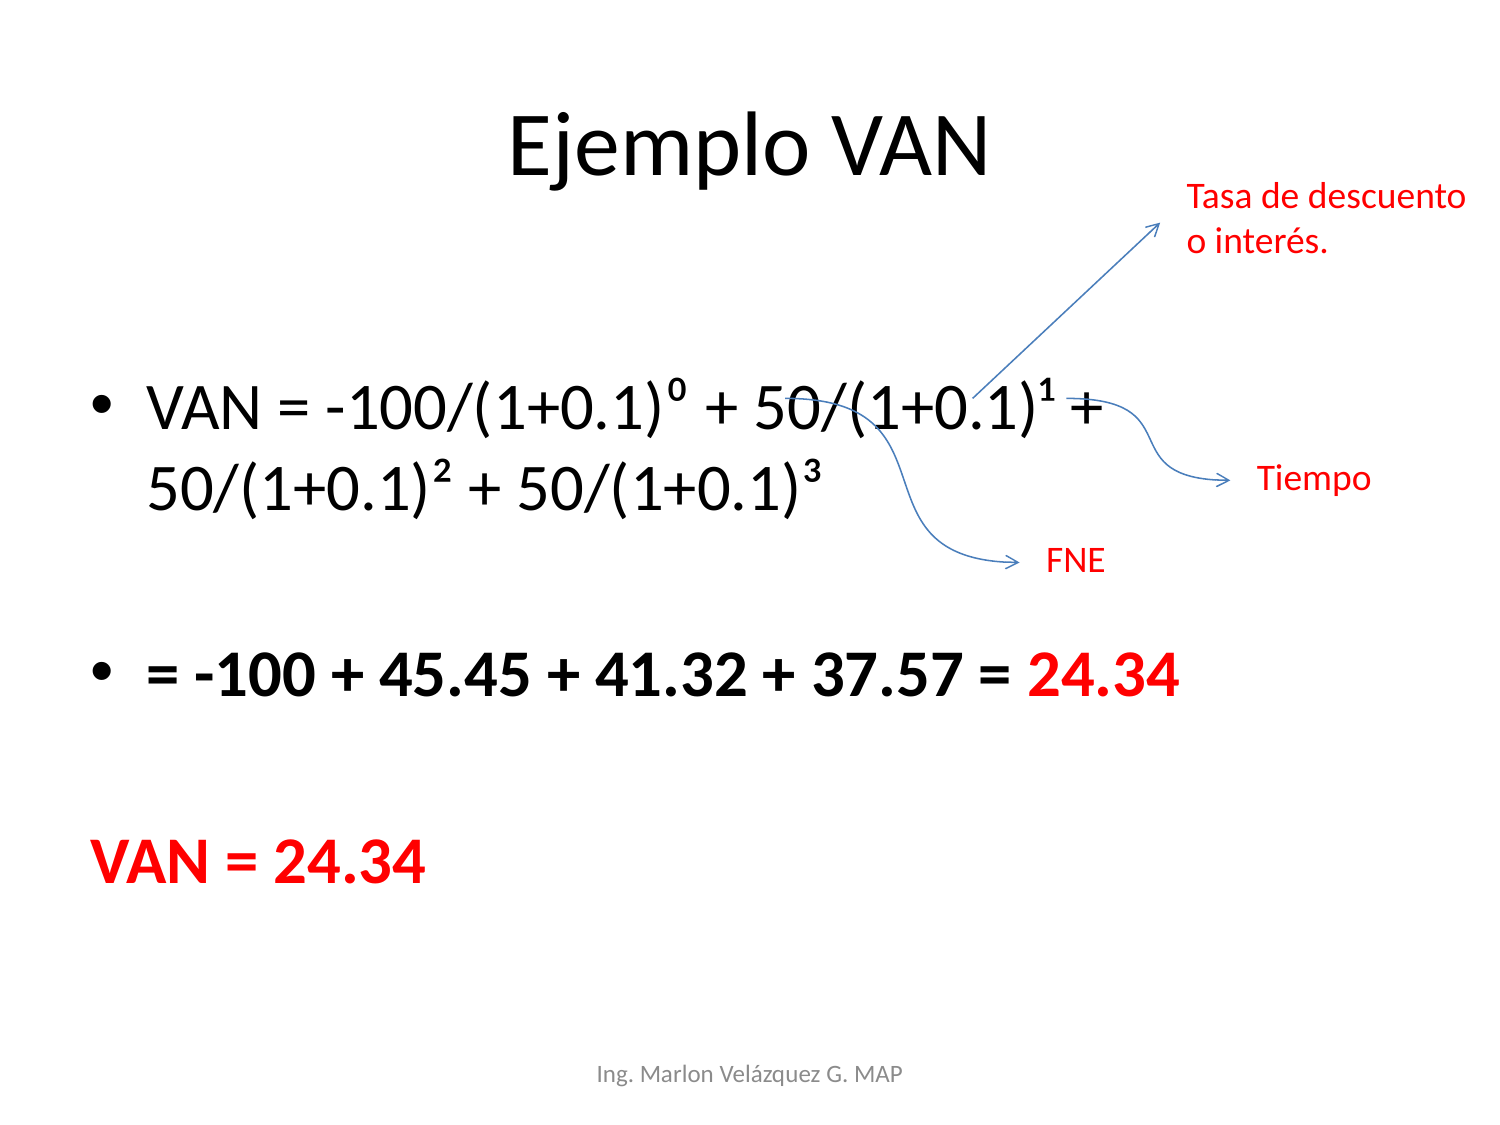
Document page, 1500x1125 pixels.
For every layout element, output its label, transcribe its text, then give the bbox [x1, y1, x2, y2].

title Ejemplo VAN [75, 45, 1425, 233]
footer Ing. Marlon Velázquez G. MAP [512, 1042, 988, 1103]
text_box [784, 398, 1020, 563]
text_box Tasa de descuento o interés. [1171, 163, 1500, 269]
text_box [972, 222, 1161, 399]
text_box FNE [1031, 527, 1231, 588]
list VAN = -100/(1+0.1)⁰ + 50/(1+0.1)¹ + 50/(1+0.1)² + 50/(1+0.1)³ = -100 + 45.45 + 41.32 + 37.57 = 24.34 VAN = 24.34 [75, 262, 1425, 1005]
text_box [1066, 398, 1231, 481]
text_box Tiempo [1242, 445, 1395, 505]
